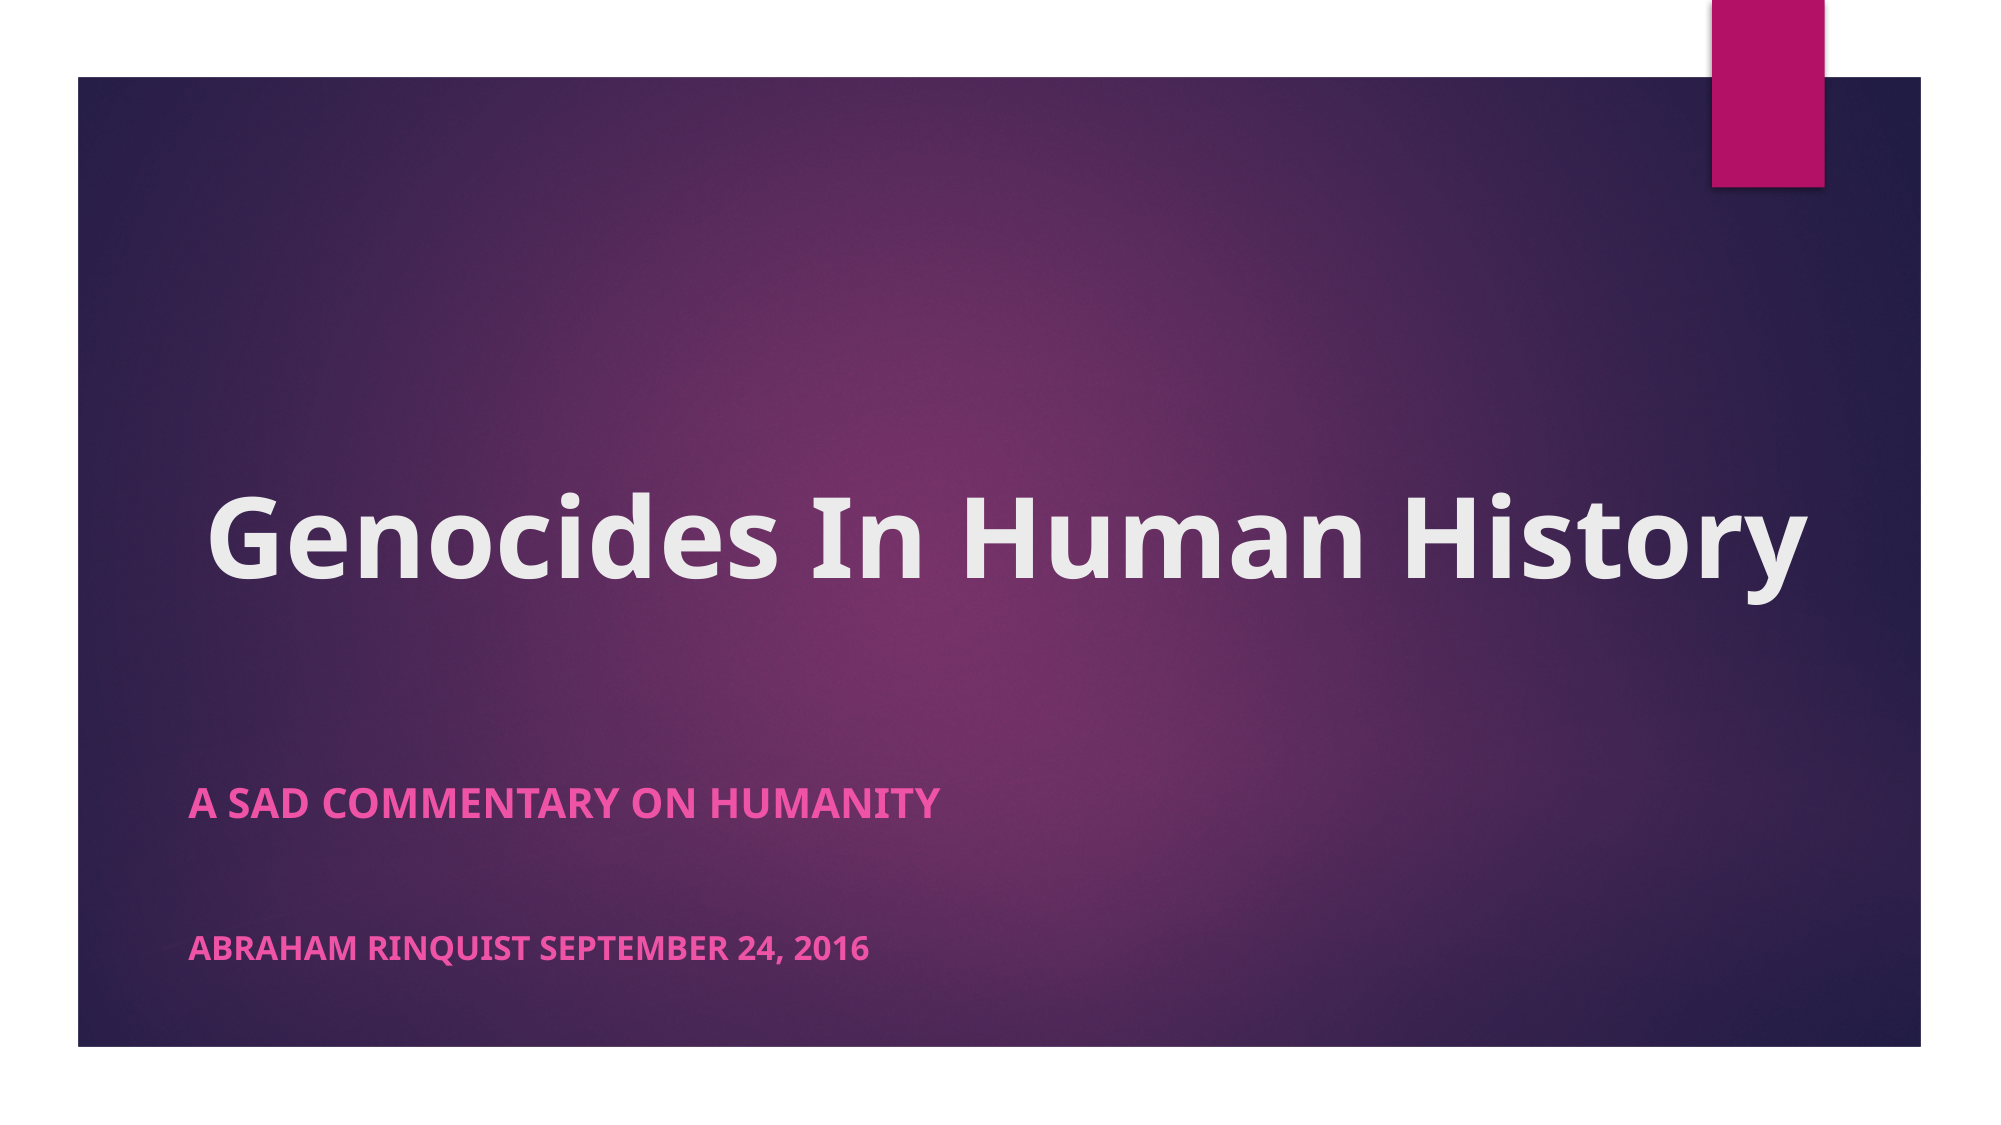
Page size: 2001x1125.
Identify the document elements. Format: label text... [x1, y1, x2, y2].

subtitle A sad commentary on humanity Abraham Rinquist September 24, 2016 [173, 769, 1622, 984]
title Genocides In Human History [189, 344, 1886, 609]
